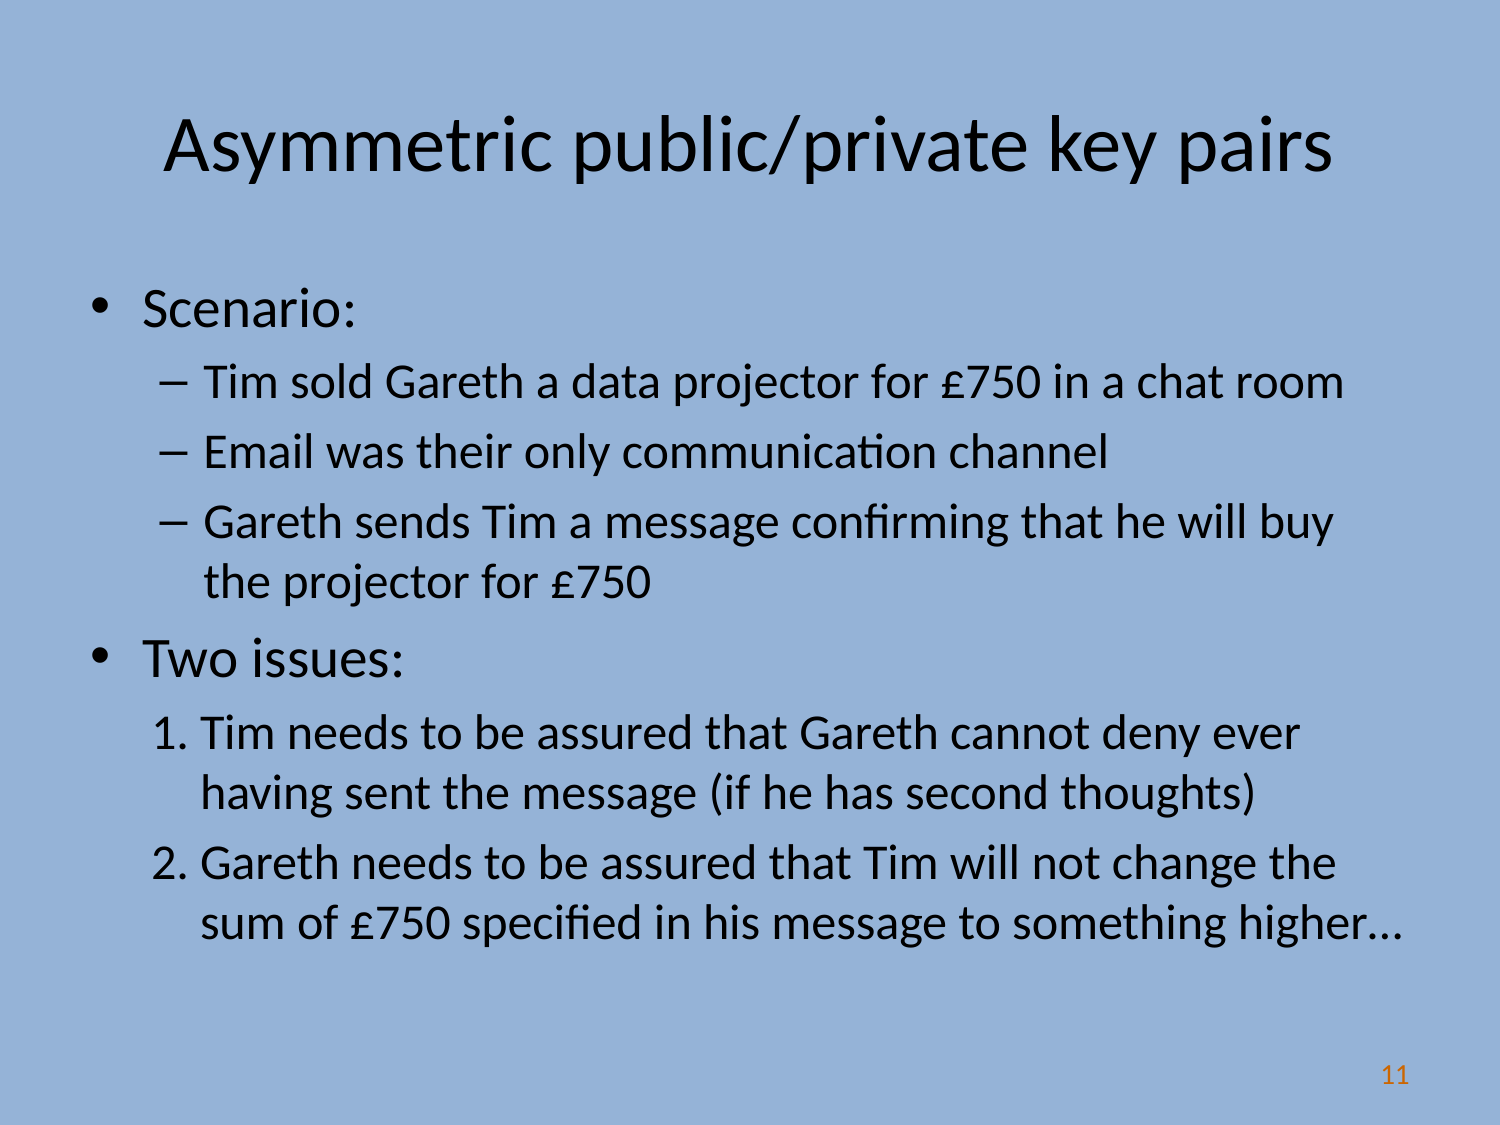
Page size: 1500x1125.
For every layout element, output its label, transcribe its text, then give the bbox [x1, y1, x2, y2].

title Asymmetric public/private key pairs [75, 45, 1425, 233]
list Scenario: Tim sold Gareth a data projector for £750 in a chat room Email was their only communication channel Gareth sends Tim a message confirming that he will buy the projector for £750 Two issues: Tim needs to be assured that Gareth cannot deny ever having sent the message (if he has second thoughts) Gareth needs to be assured that Tim will not change the sum of £750 specified in his message to something higher… [75, 262, 1425, 1005]
slide_number 11 [1074, 1042, 1425, 1103]
